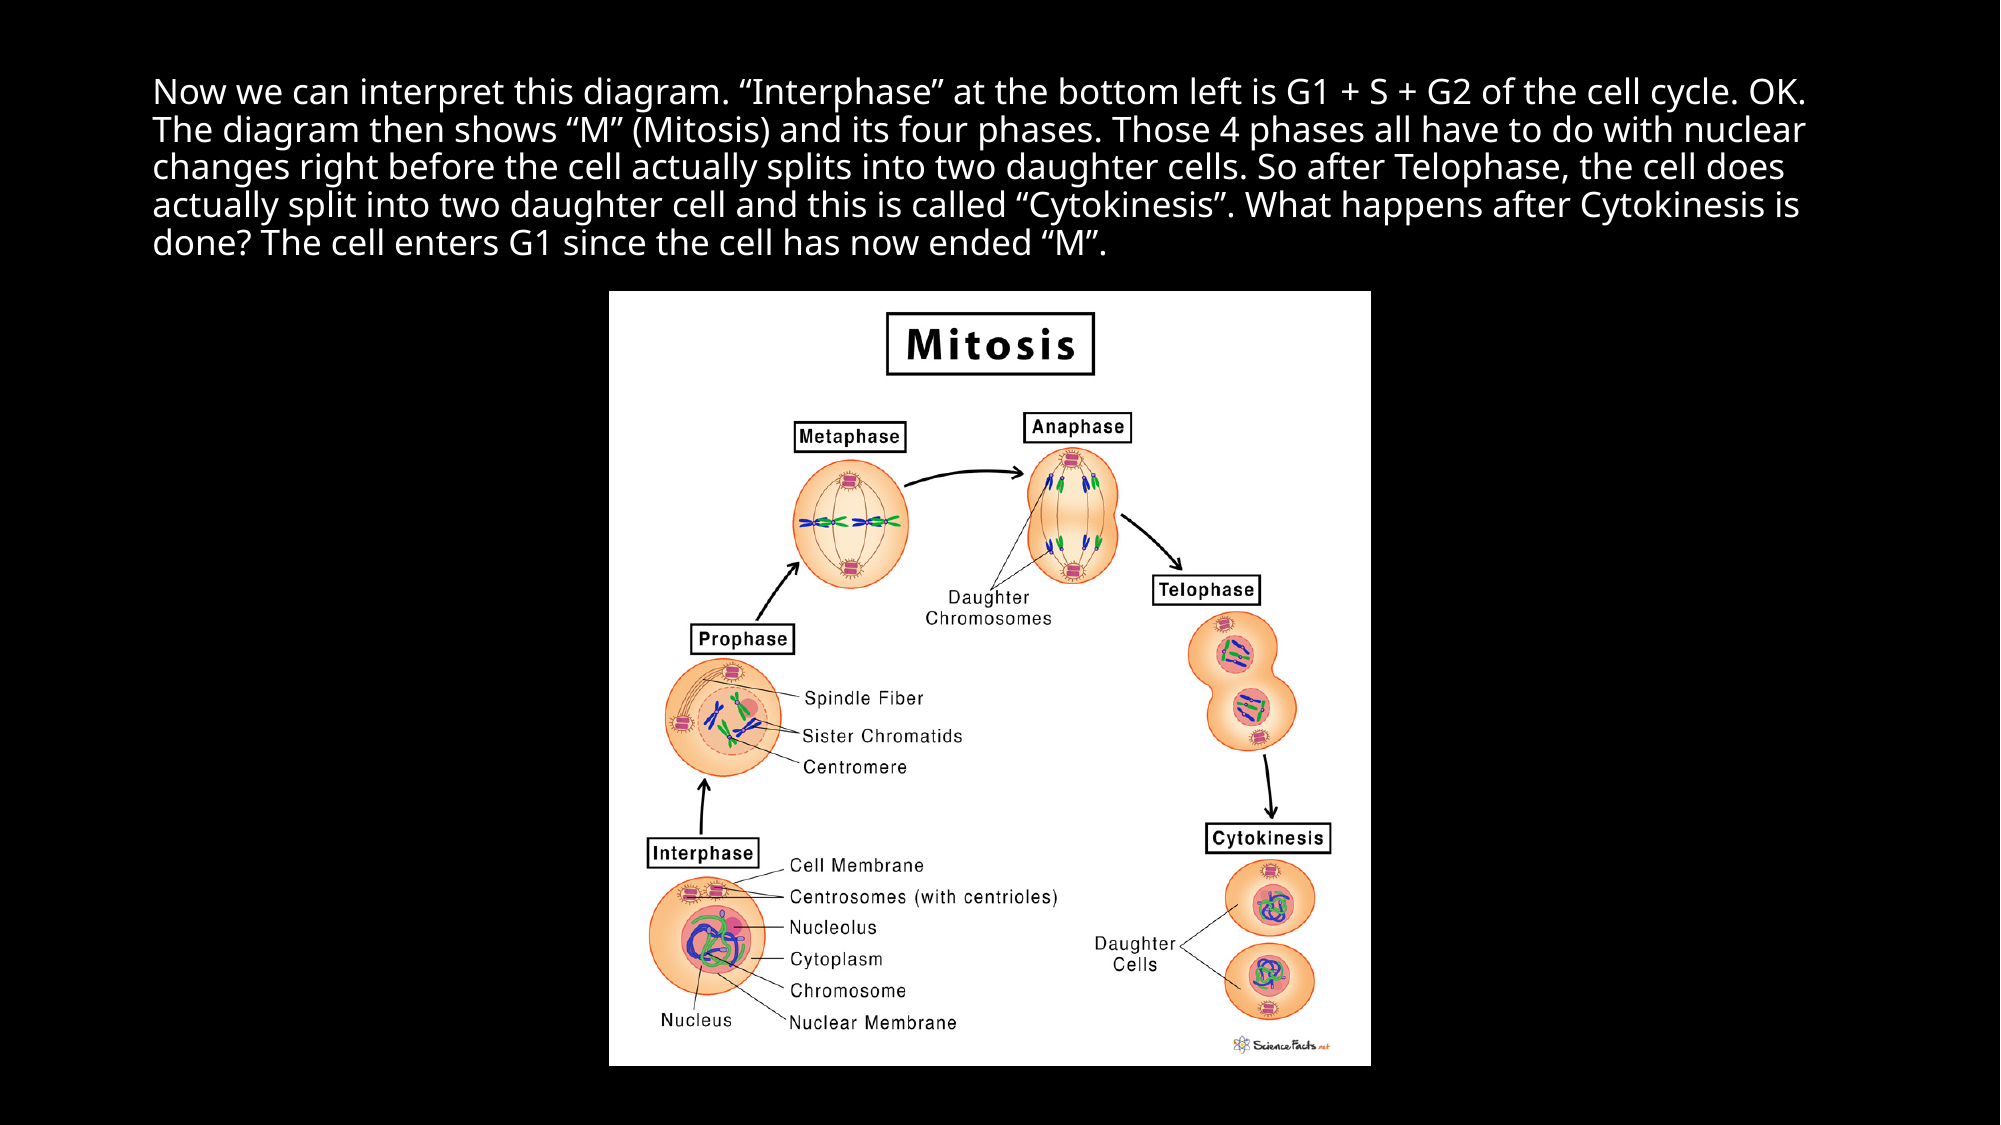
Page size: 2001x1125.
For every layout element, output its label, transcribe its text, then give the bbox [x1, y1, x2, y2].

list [609, 291, 1371, 1066]
title Now we can interpret this diagram. “Interphase” at the bottom left is G1 + S + G2 of the cell cycle. OK. The diagram then shows “M” (Mitosis) and its four phases. Those 4 phases all have to do with nuclear changes right before the cell actually splits into two daughter cells. So after Telophase, the cell does actually split into two daughter cell and this is called “Cytokinesis”. What happens after Cytokinesis is done? The cell enters G1 since the cell has now ended “M”. [137, 59, 1863, 278]
